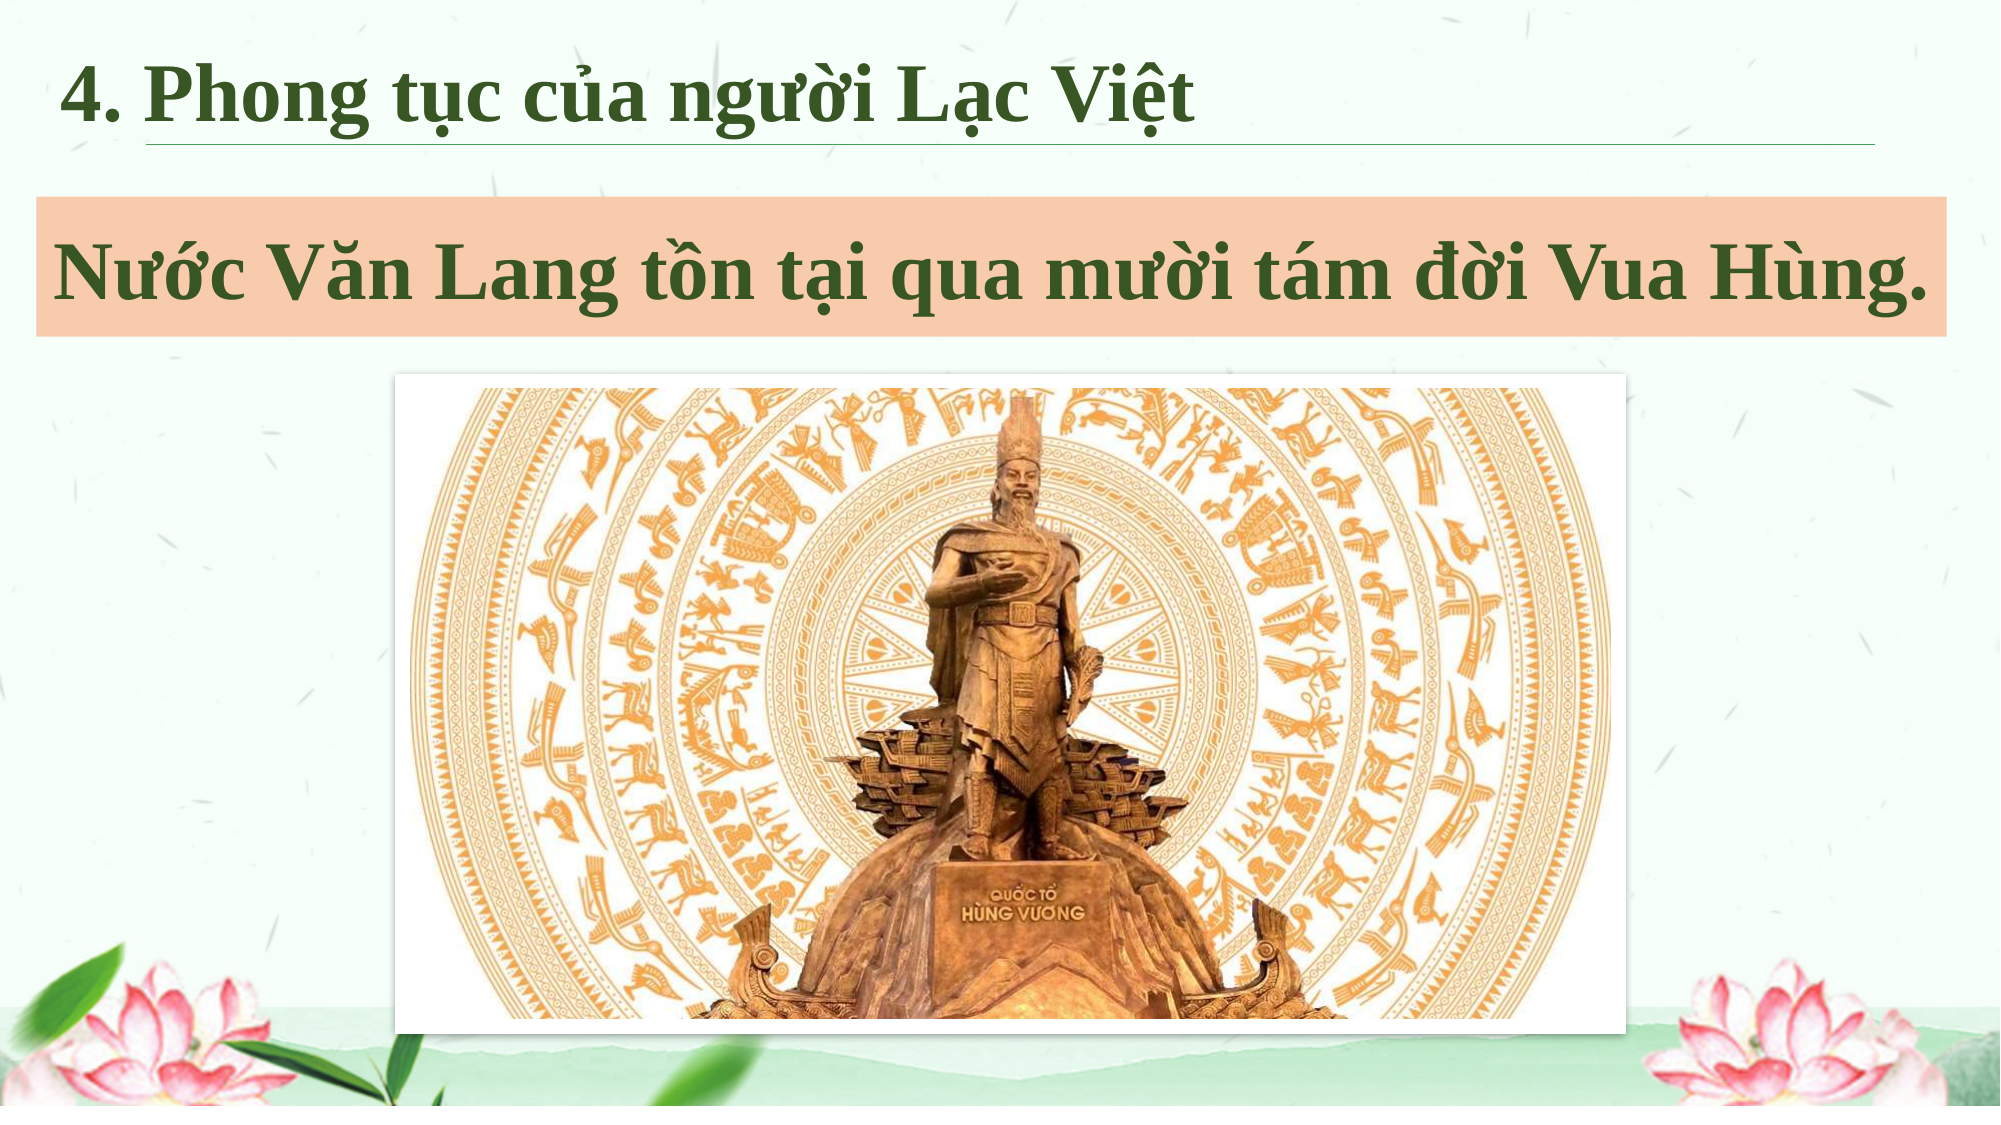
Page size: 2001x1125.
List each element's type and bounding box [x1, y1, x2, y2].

picture [409, 388, 1612, 1020]
text_box [0, 0, 2000, 1106]
